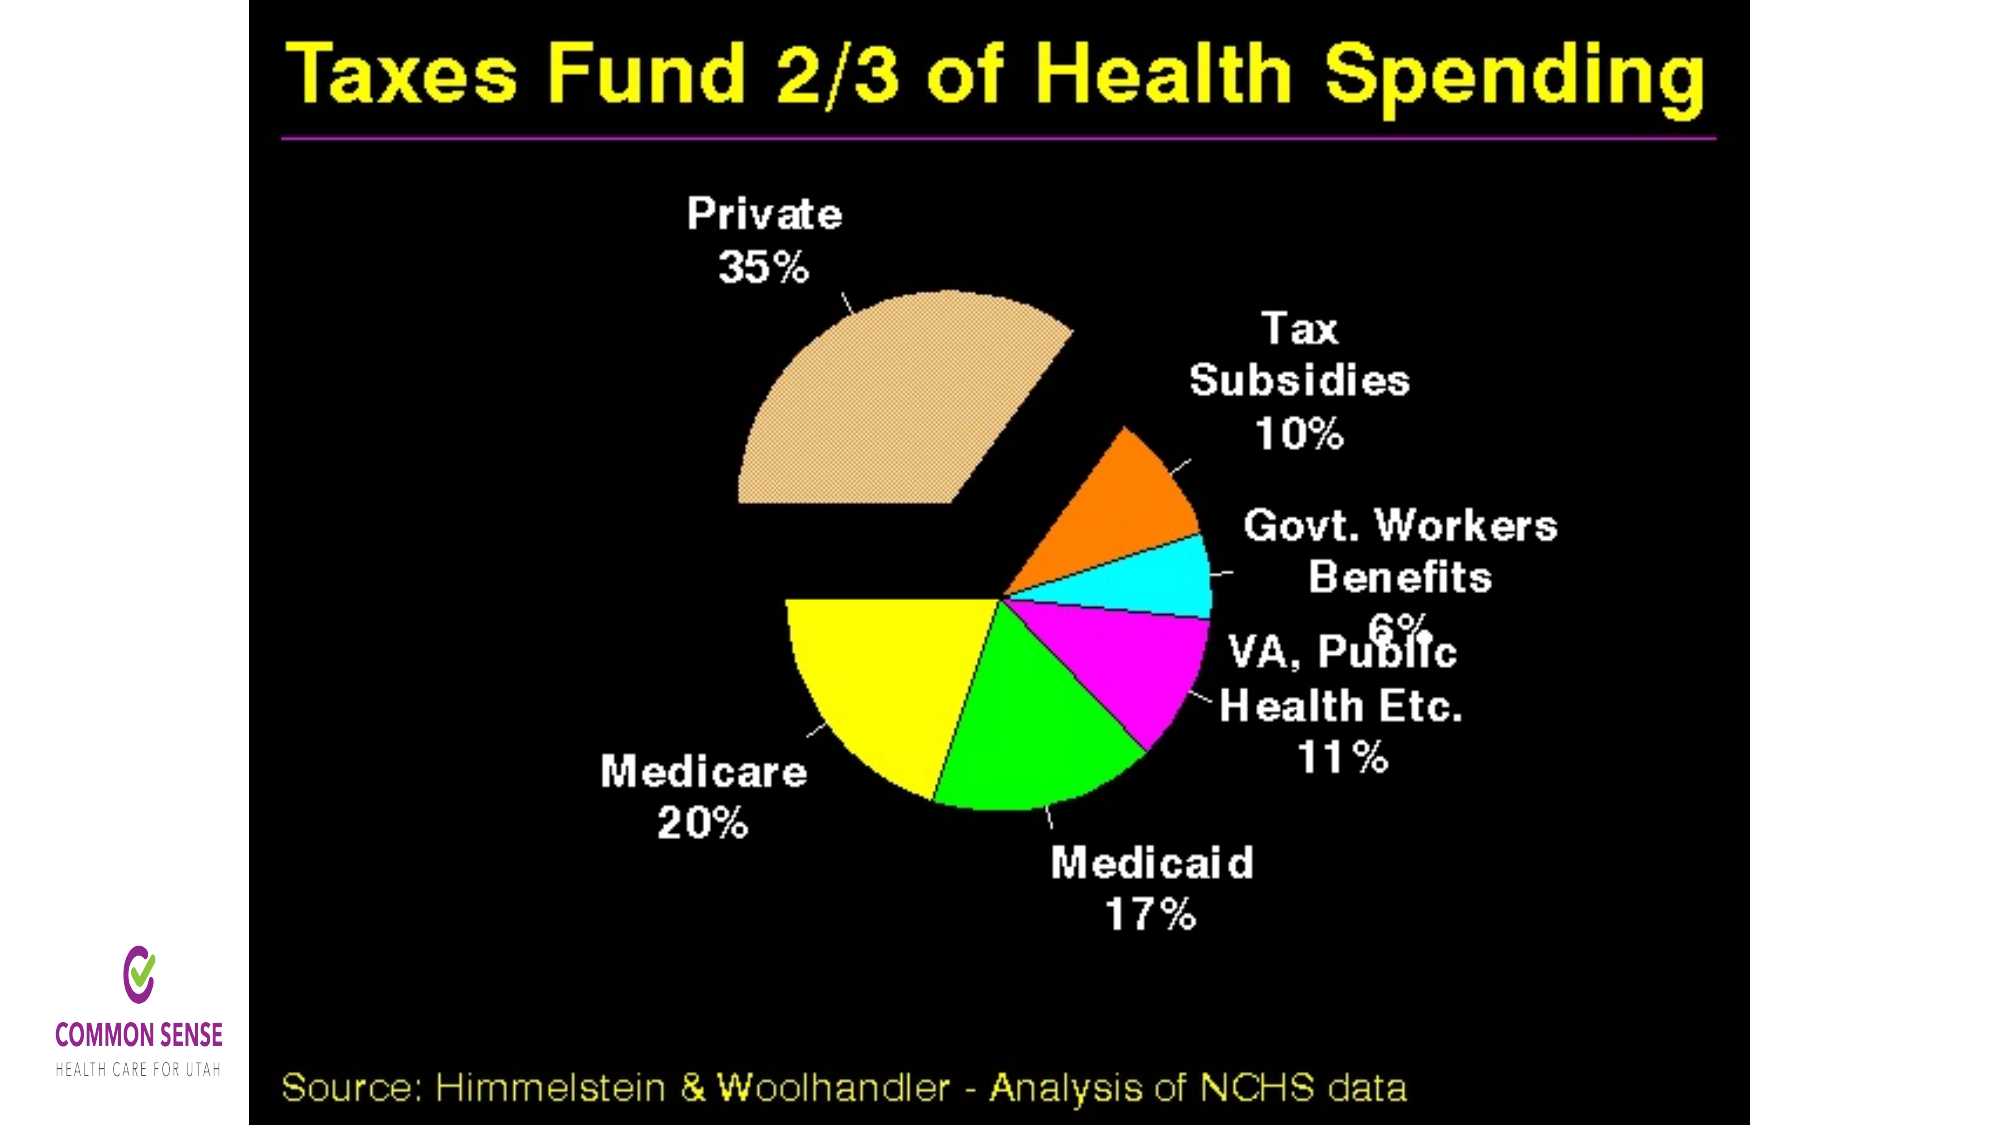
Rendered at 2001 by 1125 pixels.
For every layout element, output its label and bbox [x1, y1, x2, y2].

picture [249, 0, 1751, 1125]
picture [55, 941, 225, 1083]
